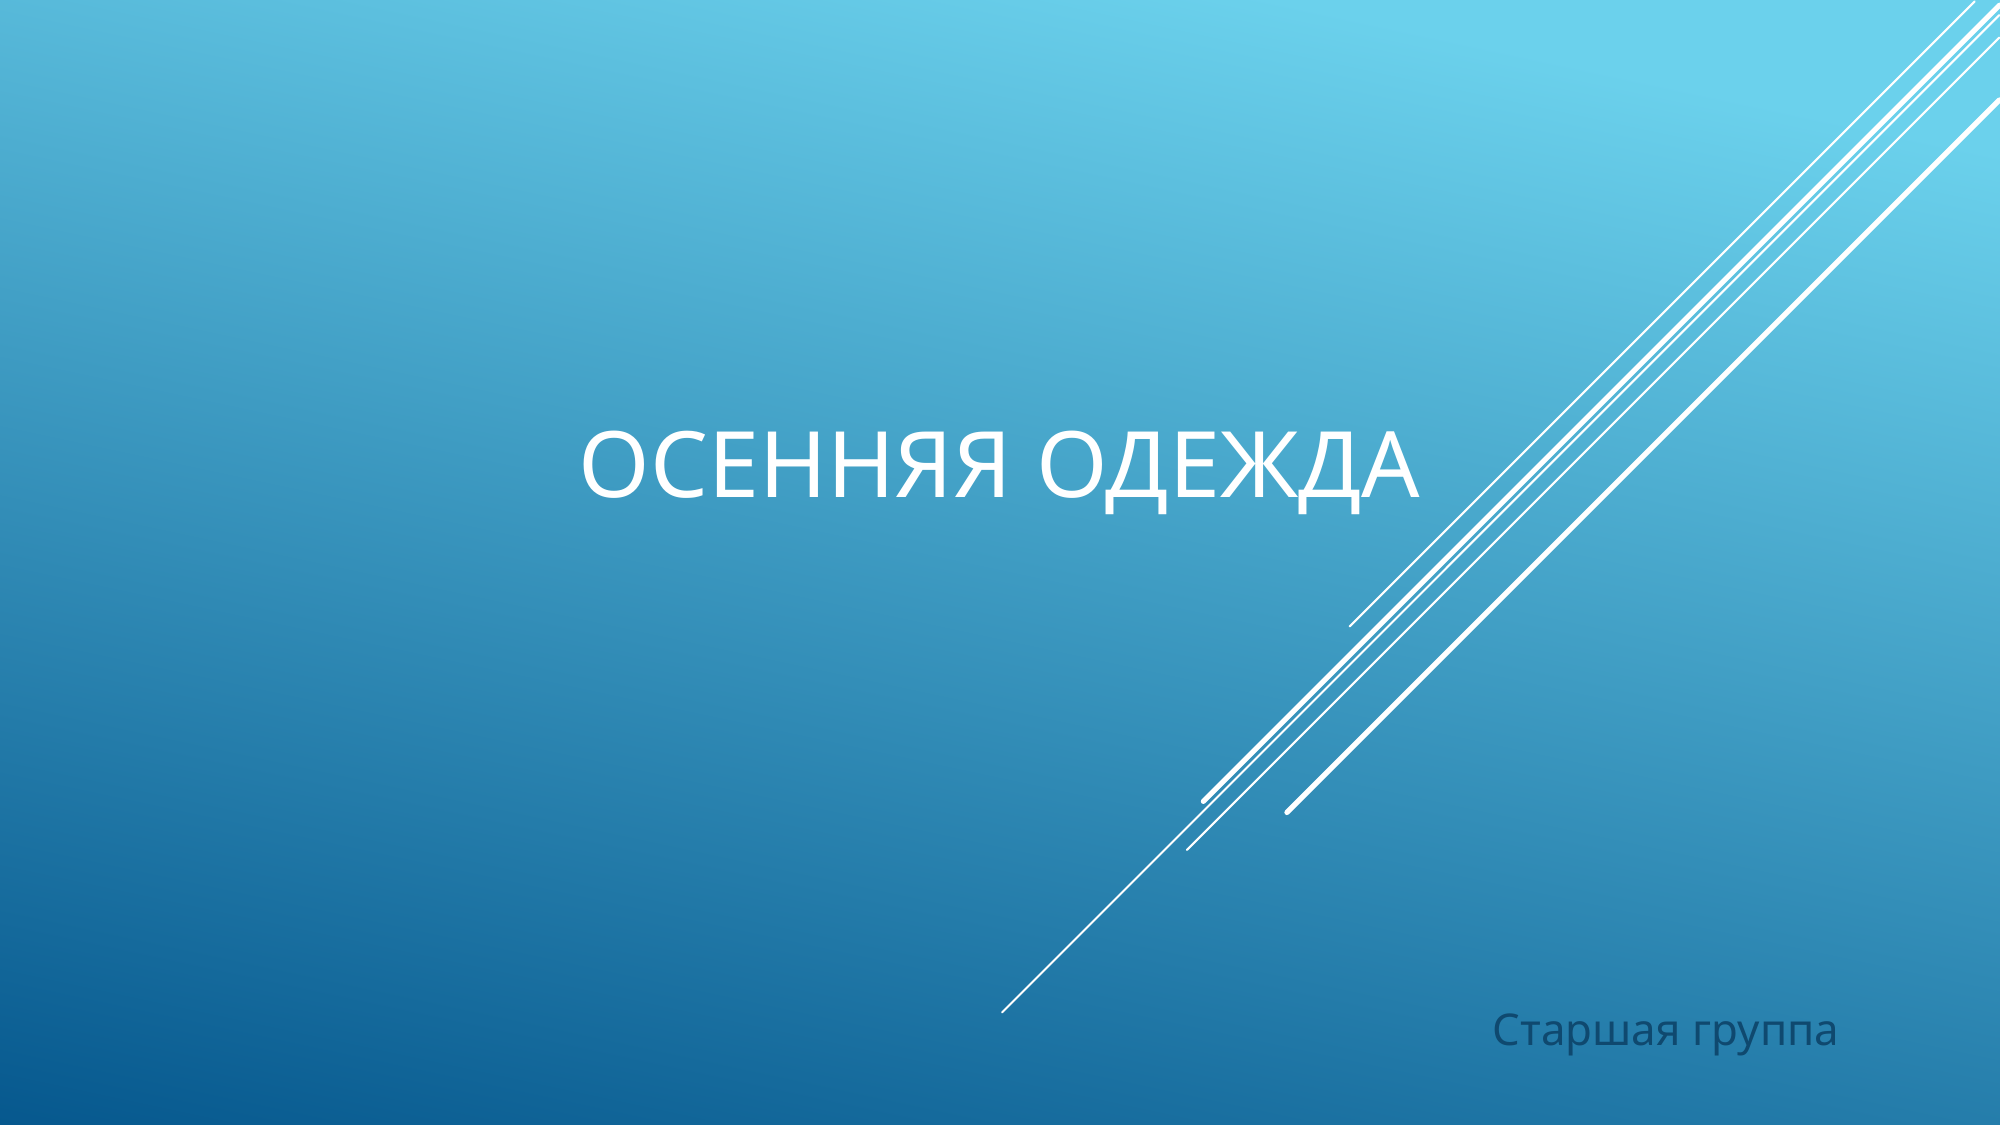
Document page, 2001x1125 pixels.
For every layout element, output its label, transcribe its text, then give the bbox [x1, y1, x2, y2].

title Осенняя одежда [0, 315, 2000, 524]
subtitle Старшая группа [1477, 994, 1944, 1083]
